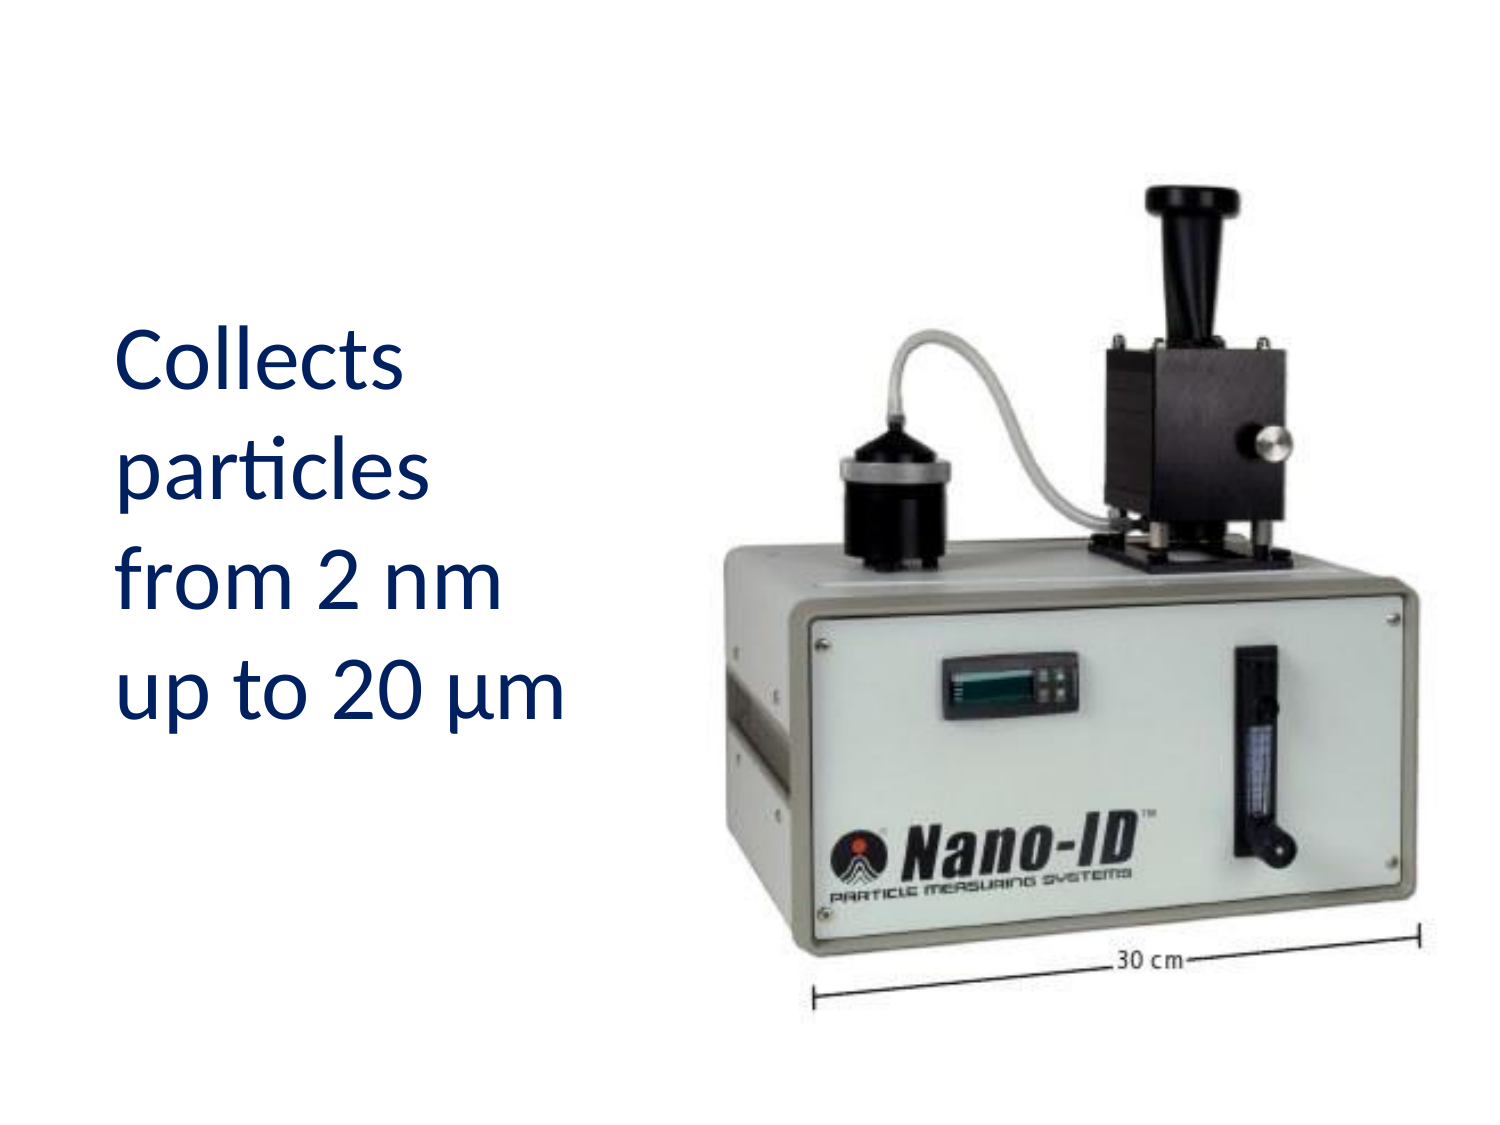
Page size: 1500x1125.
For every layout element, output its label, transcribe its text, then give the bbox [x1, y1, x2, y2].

picture [690, 172, 1458, 1024]
text_box Collects particles from 2 nm up to 20 µm [100, 290, 632, 746]
